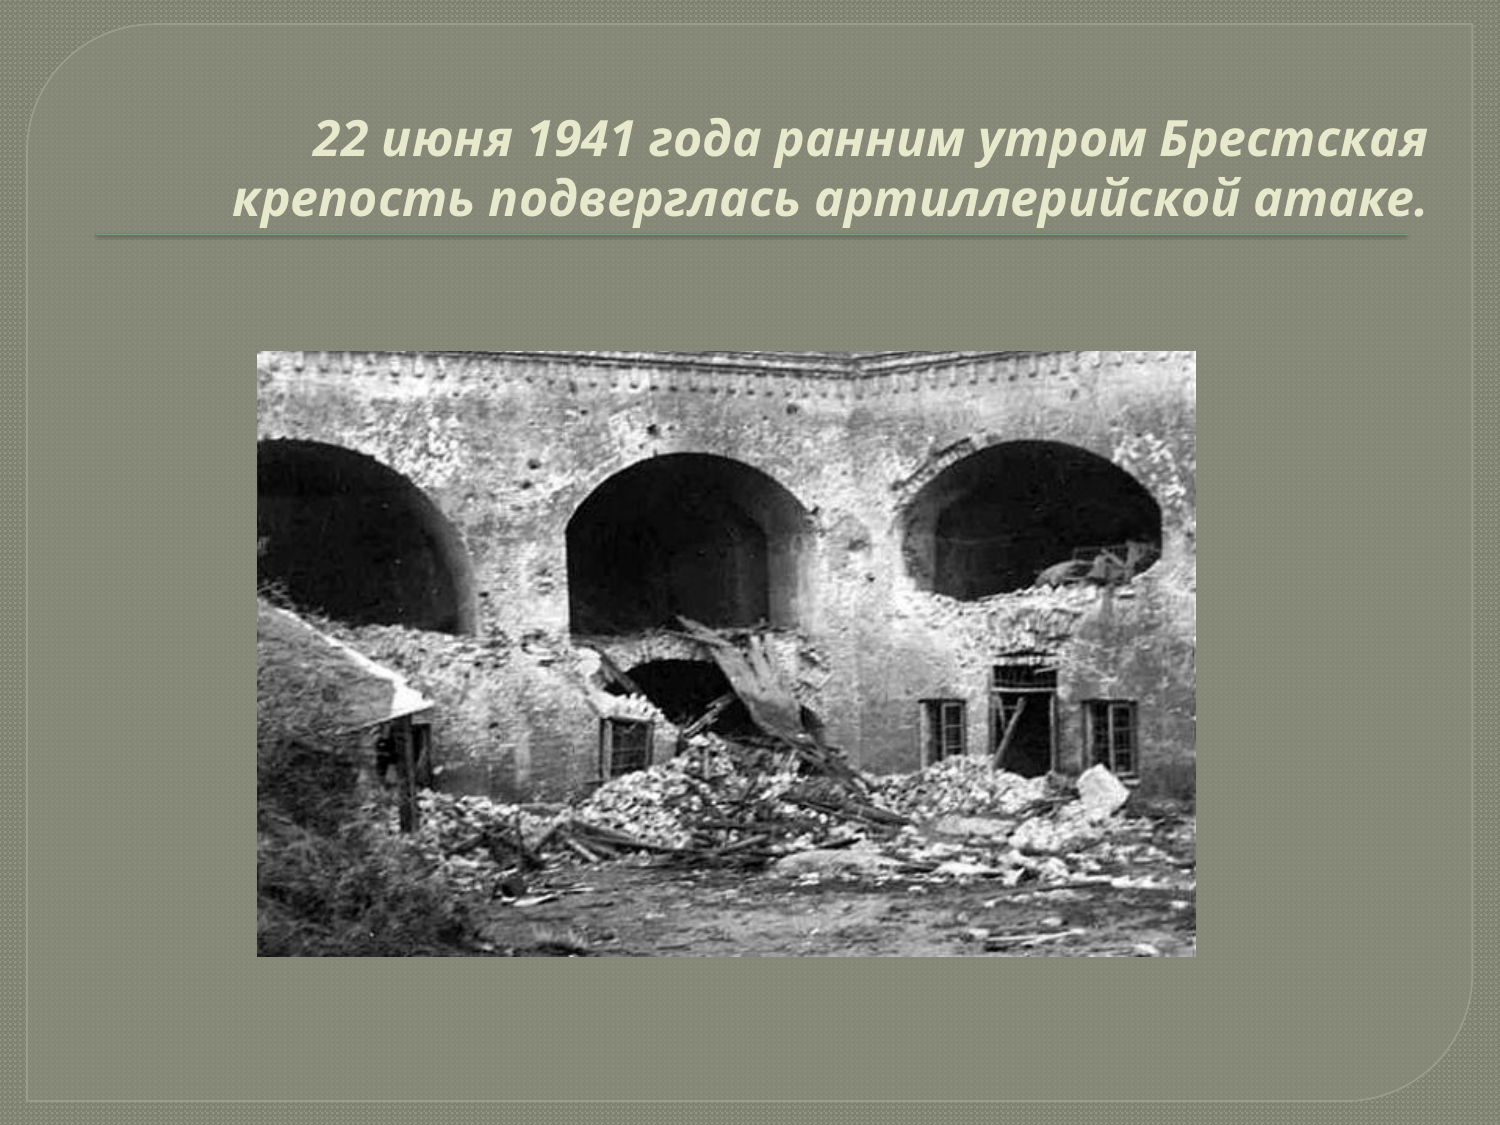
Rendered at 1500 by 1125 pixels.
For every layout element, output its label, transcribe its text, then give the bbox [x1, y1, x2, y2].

title 22 июня 1941 года ранним утром Брестская крепость подверглась артиллерийской атаке. [93, 46, 1444, 235]
picture [257, 351, 1196, 957]
